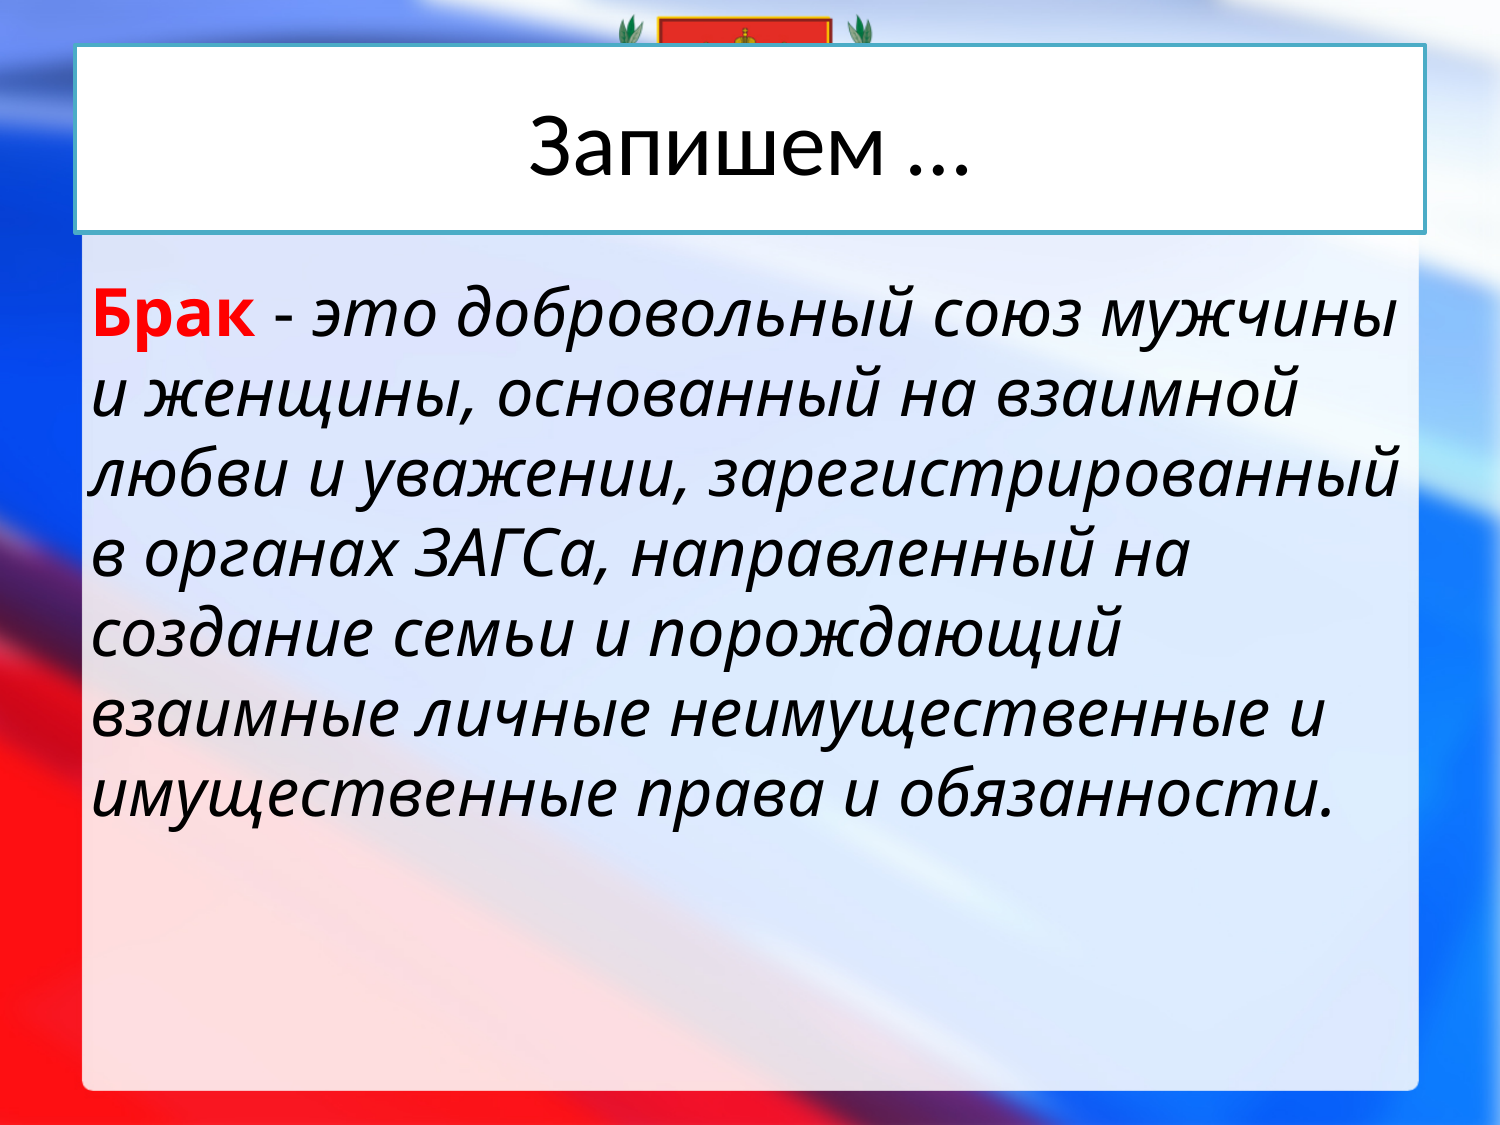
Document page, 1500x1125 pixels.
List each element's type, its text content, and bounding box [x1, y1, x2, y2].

title Запишем … [73, 43, 1427, 235]
picture [0, 0, 1500, 1125]
list Брак - это добровольный союз мужчины и женщины, основанный на взаимной любви и уважении, зарегистрированный в органах ЗАГСа, направленный на создание семьи и порождающий взаимные личные неимущественные и имущественные права и обязанности. [75, 262, 1425, 1005]
